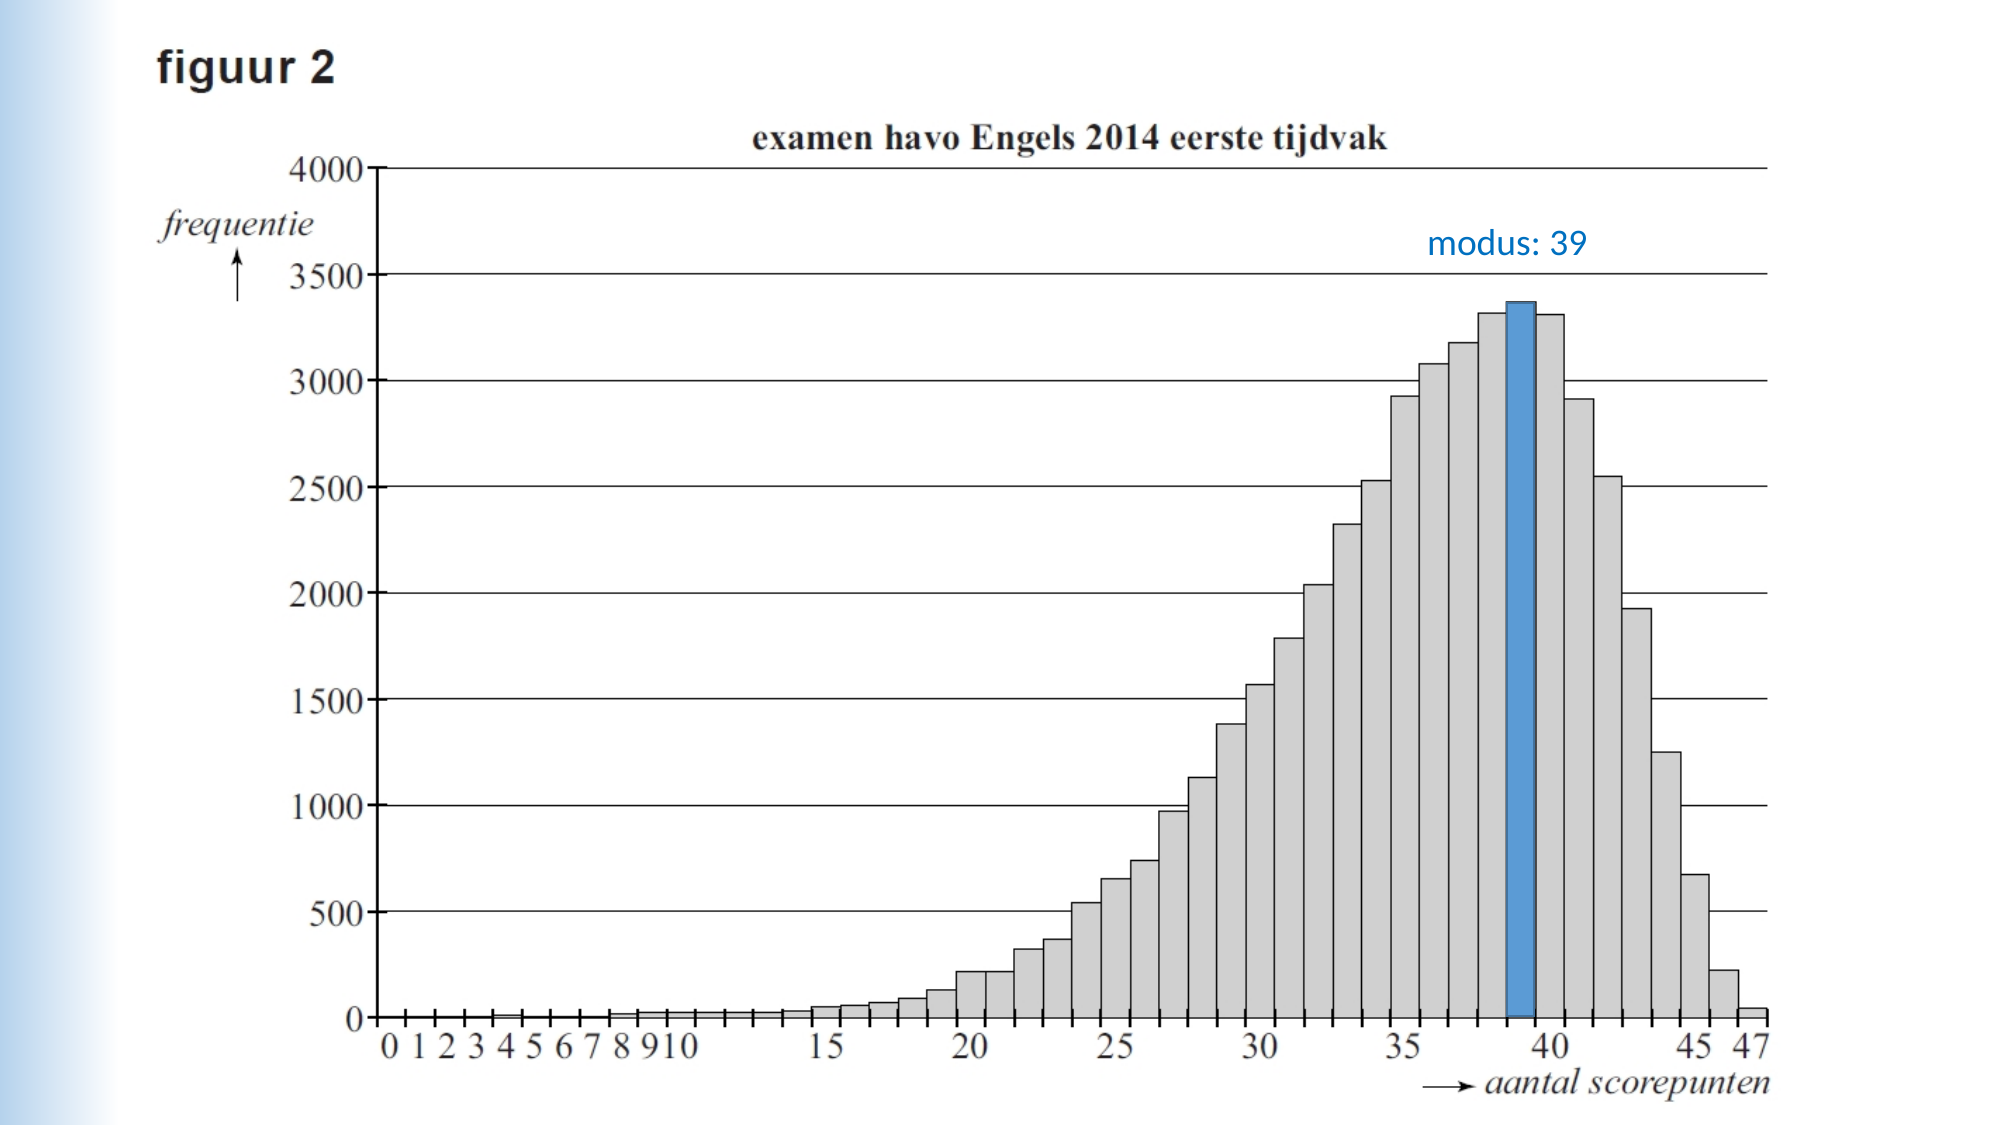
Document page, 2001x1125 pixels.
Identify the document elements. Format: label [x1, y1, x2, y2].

picture [137, 20, 1807, 1109]
